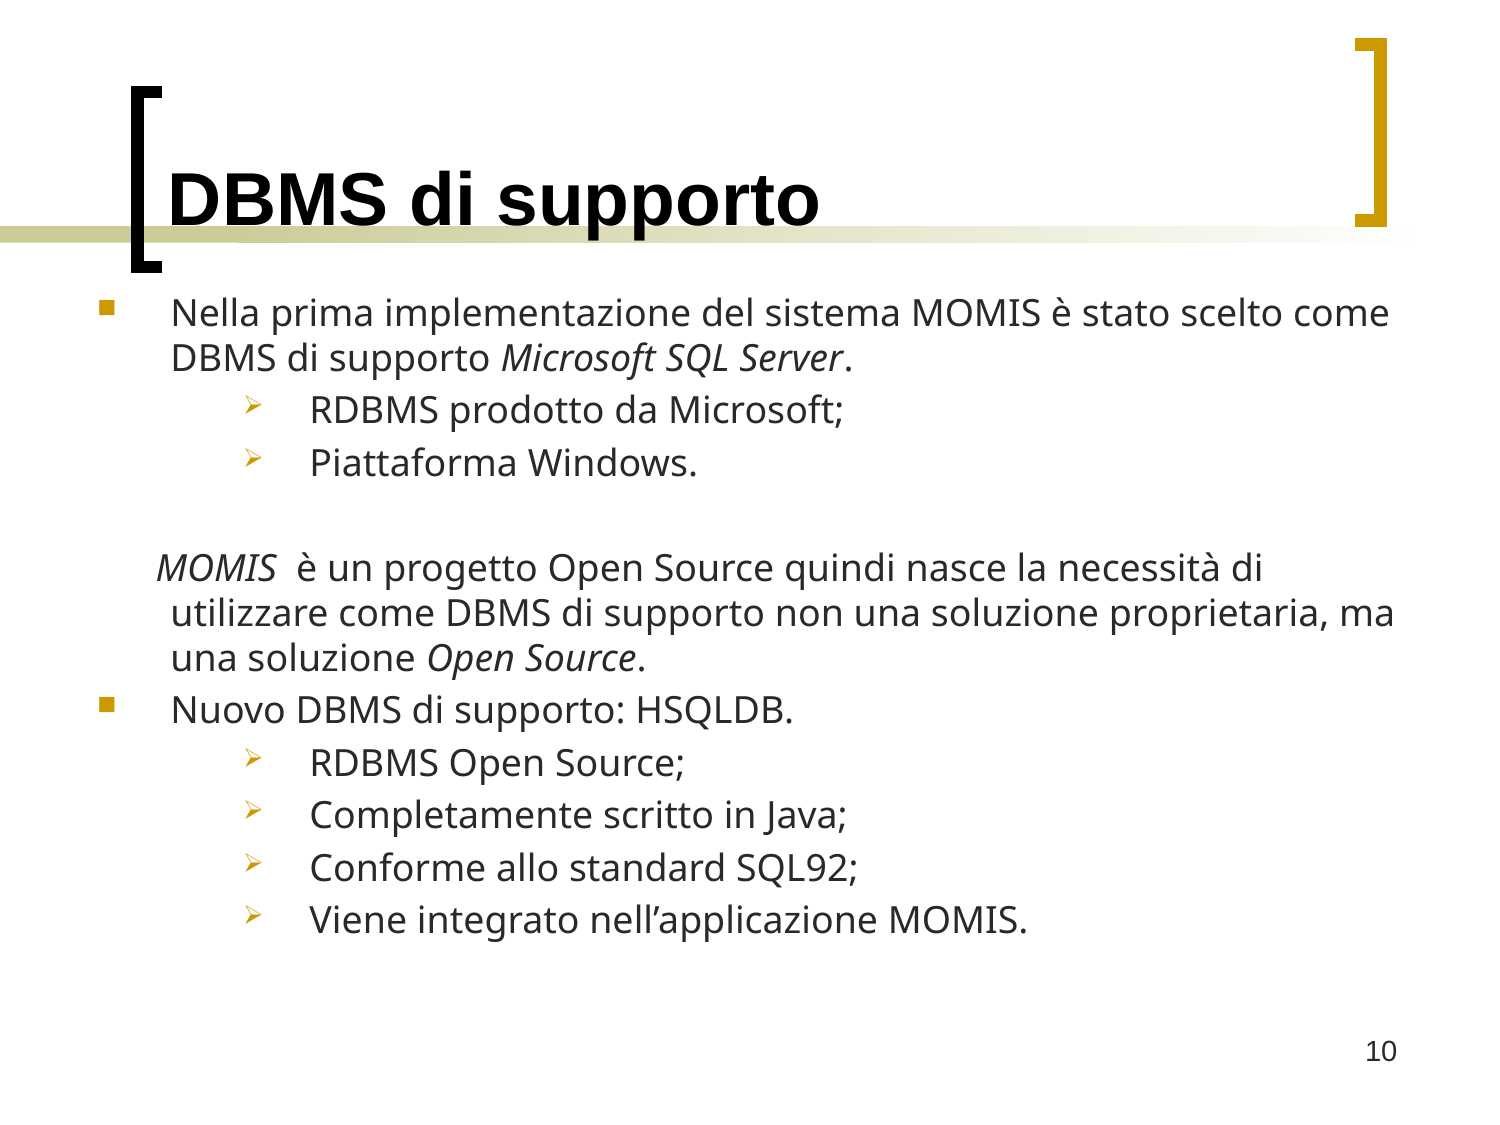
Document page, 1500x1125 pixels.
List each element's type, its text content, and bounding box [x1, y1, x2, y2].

list Nella prima implementazione del sistema MOMIS è stato scelto come DBMS di supporto Microsoft SQL Server. RDBMS prodotto da Microsoft; Piattaforma Windows. MOMIS è un progetto Open Source quindi nasce la necessità di utilizzare come DBMS di supporto non una soluzione proprietaria, ma una soluzione Open Source. Nuovo DBMS di supporto: HSQLDB. RDBMS Open Source; Completamente scritto in Java; Conforme allo standard SQL92; Viene integrato nell’applicazione MOMIS. [81, 280, 1413, 1055]
slide_number 10 [1099, 1024, 1413, 1101]
title DBMS di supporto [152, 15, 1328, 248]
